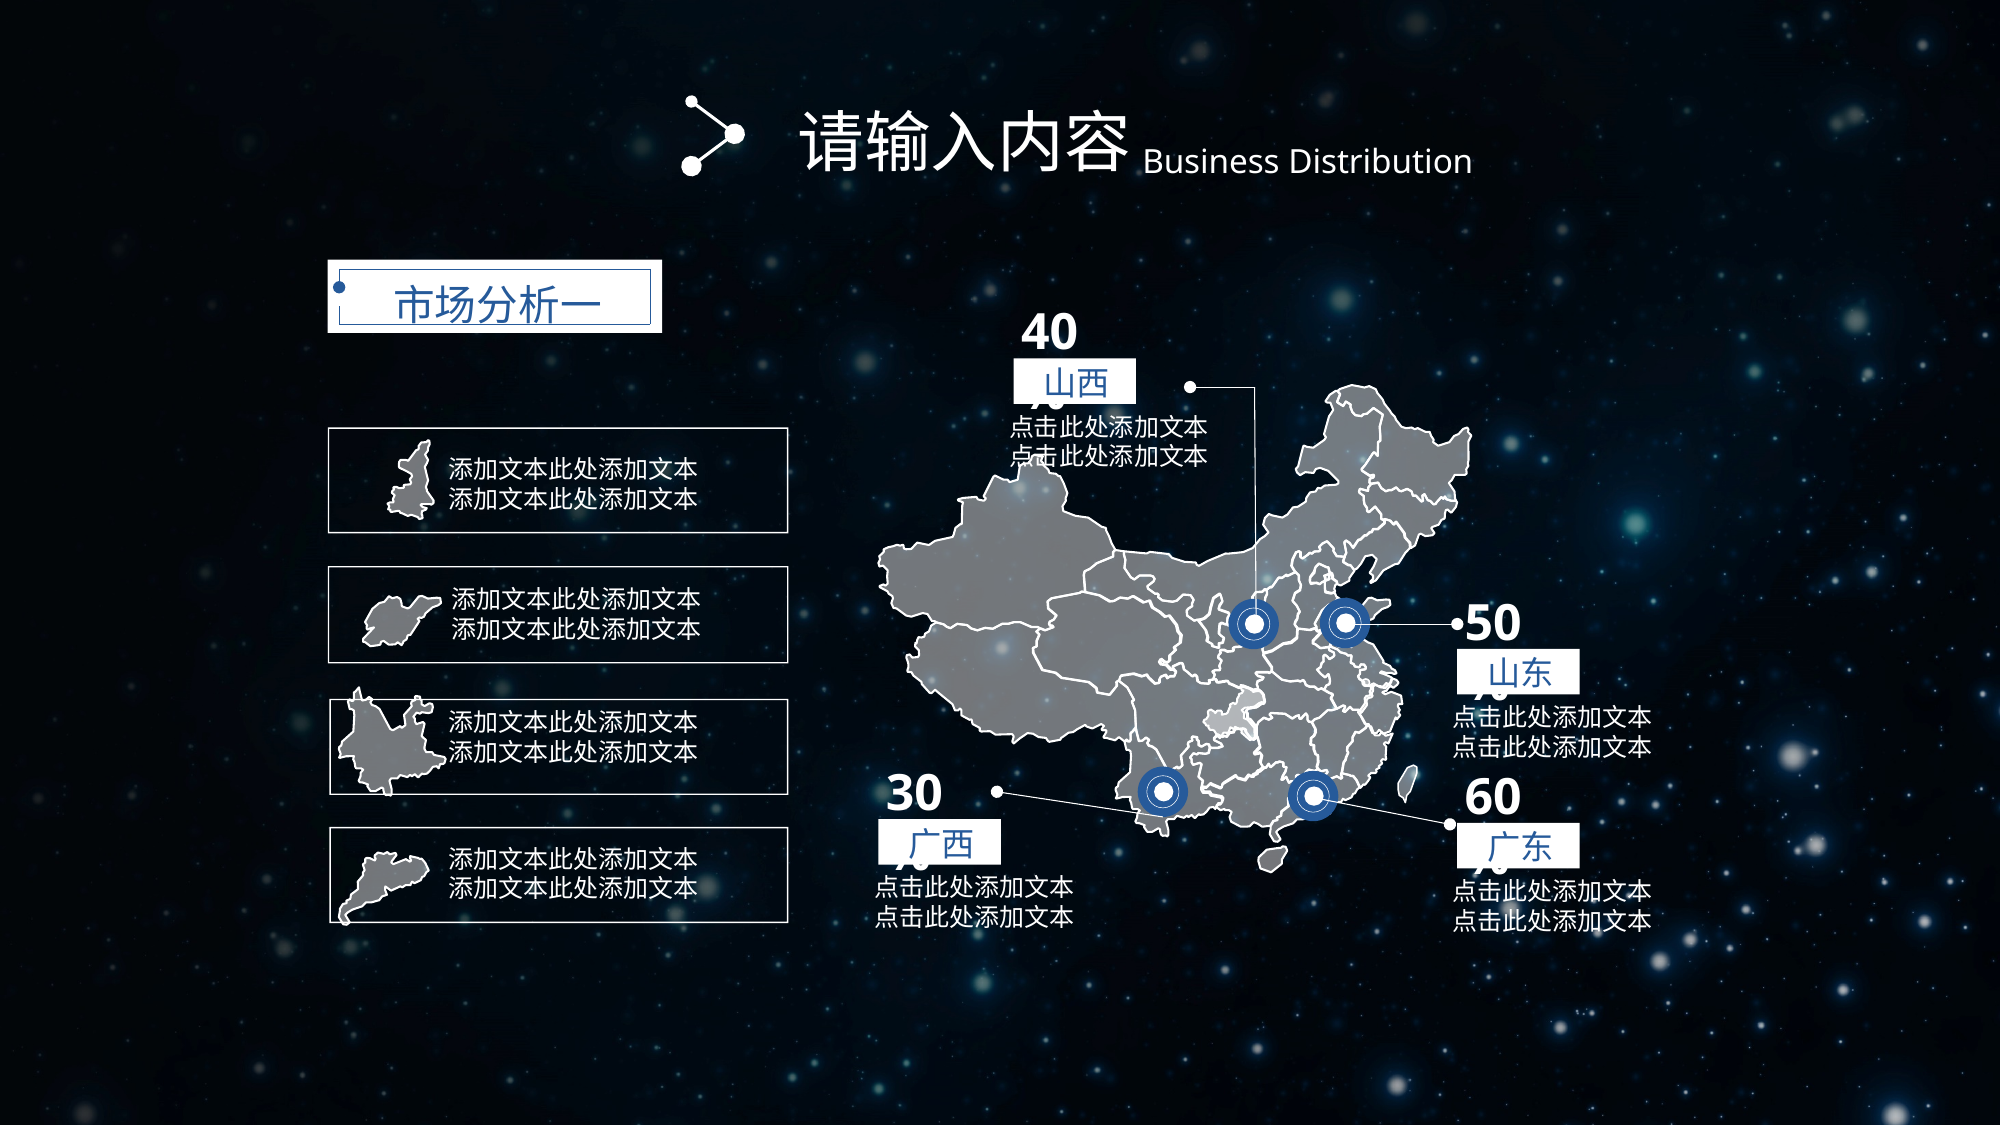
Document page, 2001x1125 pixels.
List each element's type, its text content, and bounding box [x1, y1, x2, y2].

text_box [878, 385, 1472, 873]
picture [0, 0, 2000, 1125]
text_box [327, 566, 863, 664]
text_box Business Distribution [1127, 132, 1506, 188]
text_box 40% [1006, 292, 1136, 385]
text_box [878, 815, 1001, 871]
text_box 点击此处添加文本 点击此处添加文本 [1438, 868, 1694, 943]
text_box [1310, 794, 1450, 798]
text_box 请输入内容 [782, 92, 1147, 188]
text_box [1457, 645, 1580, 701]
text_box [327, 427, 860, 534]
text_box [1457, 818, 1580, 875]
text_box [1228, 598, 1279, 650]
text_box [691, 101, 735, 167]
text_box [329, 687, 789, 796]
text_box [1137, 766, 1189, 817]
text_box 50% [1472, 583, 1580, 645]
text_box 30% [871, 753, 878, 864]
text_box 60% [1472, 756, 1580, 818]
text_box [327, 246, 663, 333]
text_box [1013, 354, 1136, 410]
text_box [1287, 770, 1339, 822]
text_box 点击此处添加文本 点击此处添加文本 [1472, 694, 1694, 769]
text_box 点击此处添加文本 点击此处添加文本 [859, 864, 1115, 940]
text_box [1319, 597, 1371, 649]
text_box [329, 826, 789, 925]
